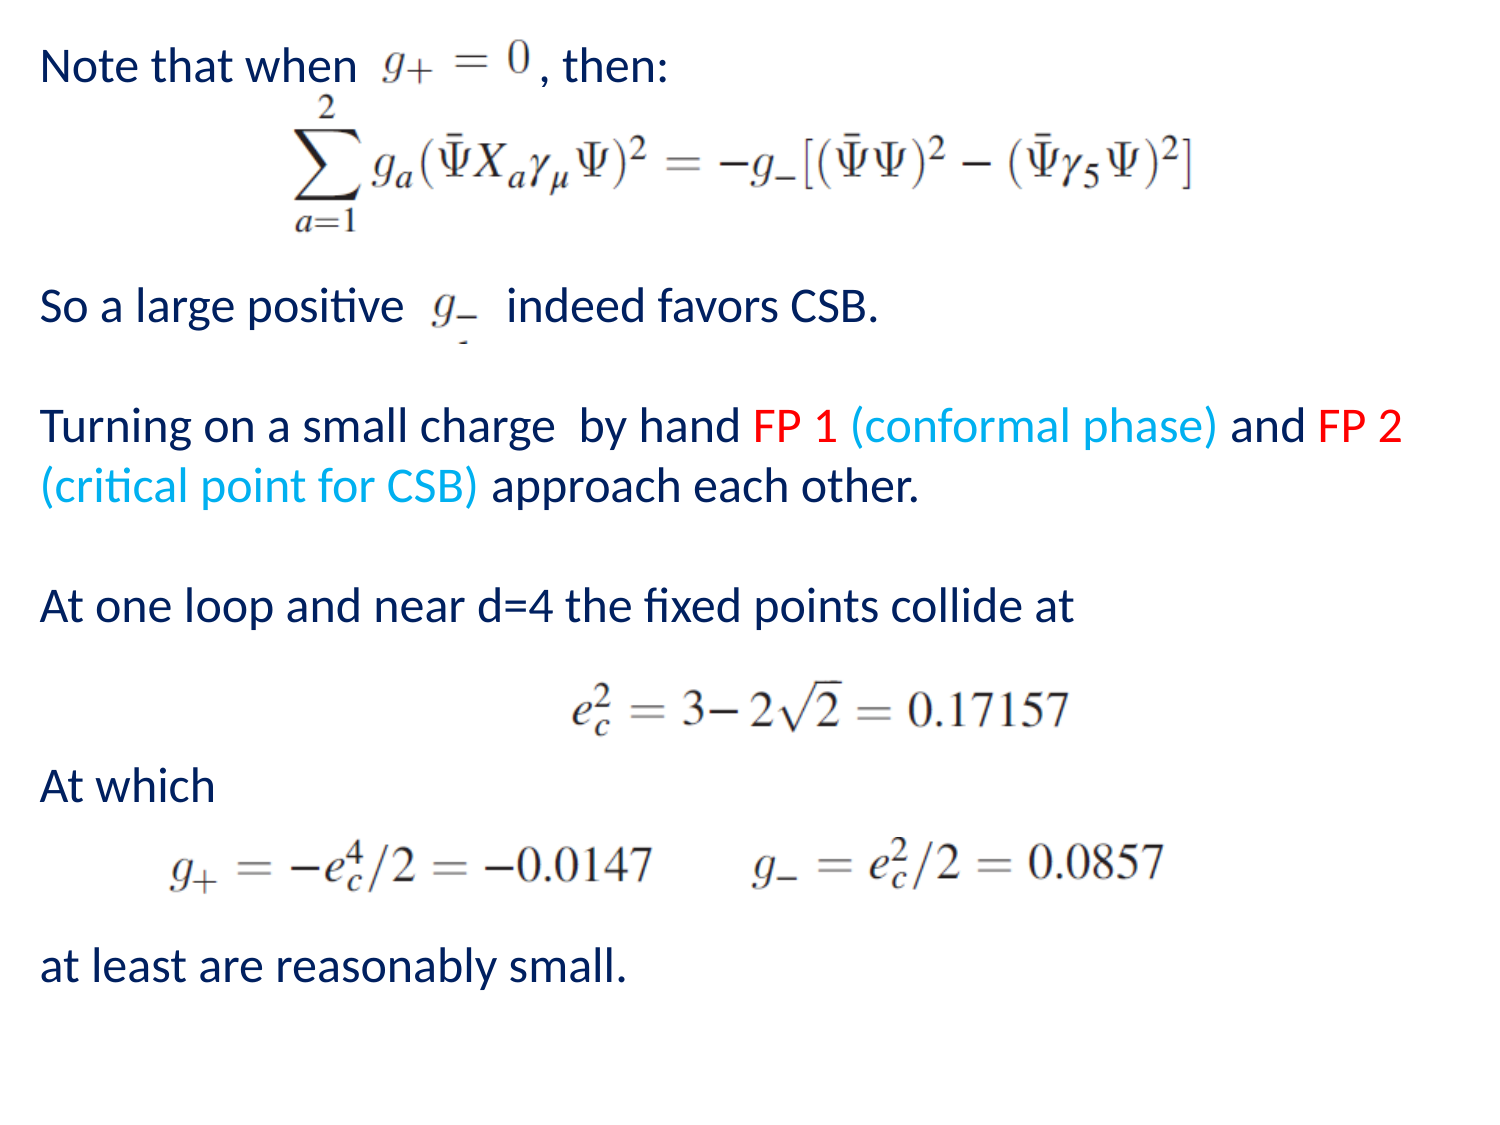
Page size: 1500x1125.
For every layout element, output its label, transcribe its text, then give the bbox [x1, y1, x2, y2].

picture [160, 837, 657, 902]
picture [279, 35, 1196, 246]
picture [424, 287, 491, 344]
text_box Note that when , then: So a large positive indeed favors CSB. Turning on a small charge by hand FP 1 (conformal phase) and FP 2 (critical point for CSB) approach each other. At one loop and near d=4 the fixed points collide at At which at least are reasonably small. [24, 24, 1450, 1060]
picture [749, 837, 1166, 893]
picture [566, 671, 1071, 750]
